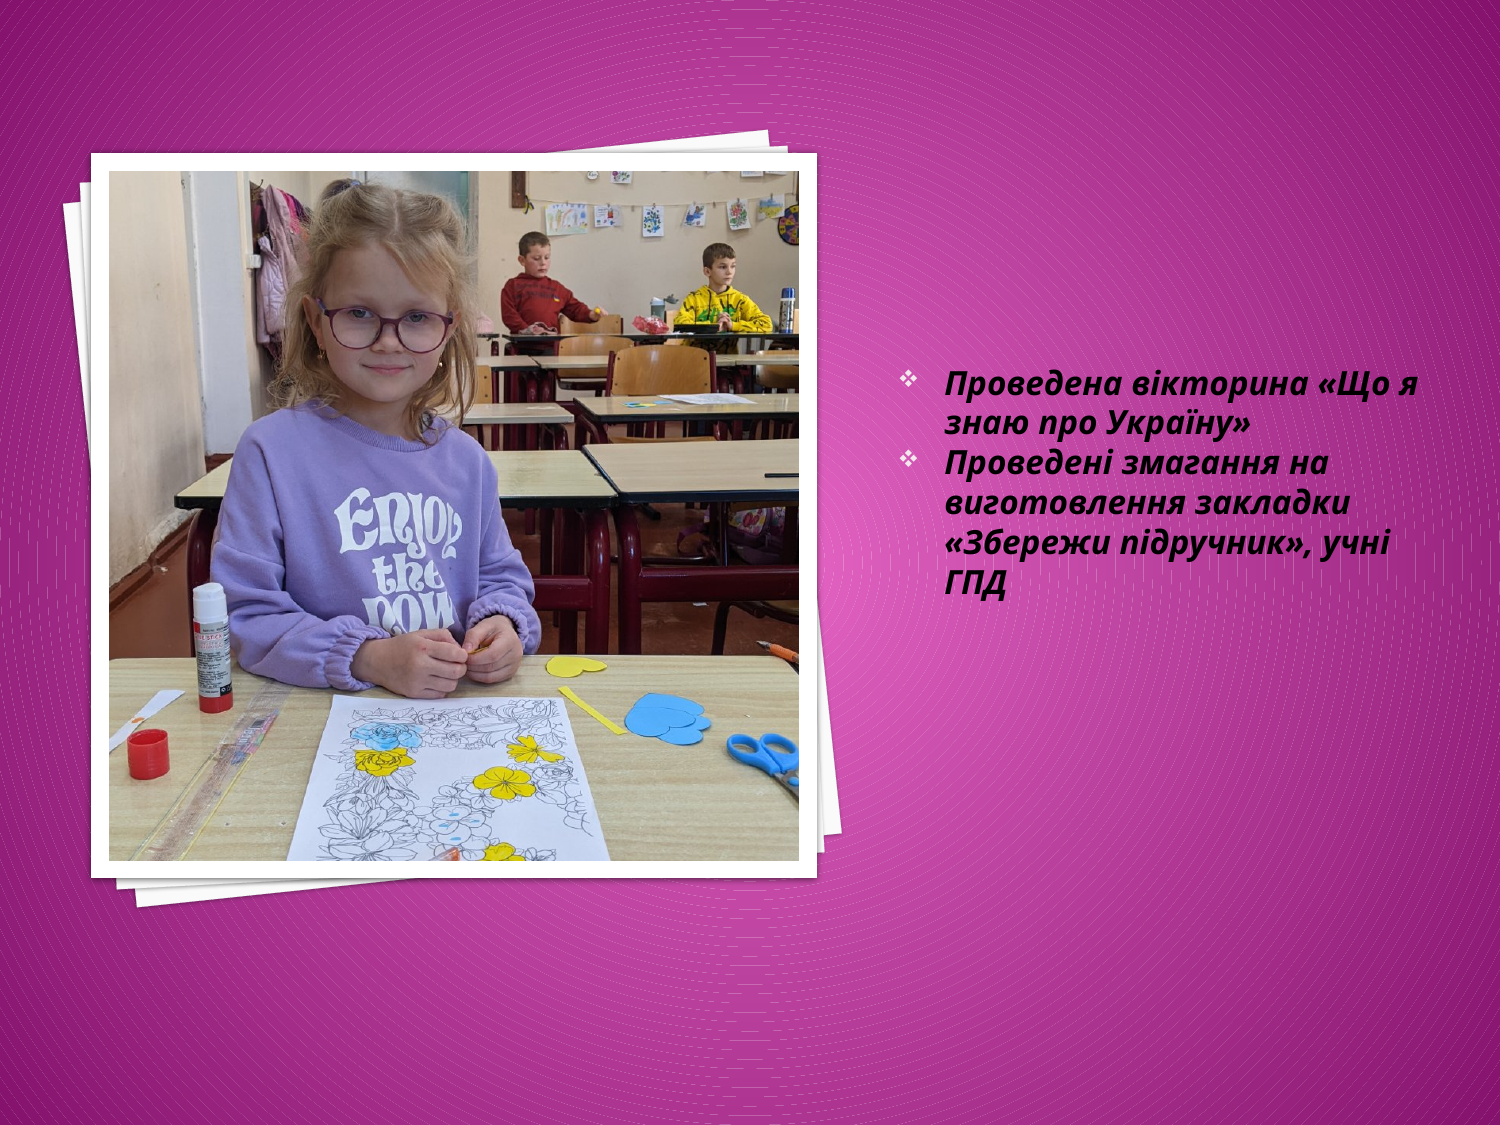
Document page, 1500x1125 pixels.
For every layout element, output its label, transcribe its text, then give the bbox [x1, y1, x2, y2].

list Проведена вікторина «Що я знаю про Україну» Проведені змагання на виготовлення закладки «Збережи підручник», учні ГПД [884, 361, 1447, 854]
picture [108, 170, 800, 862]
